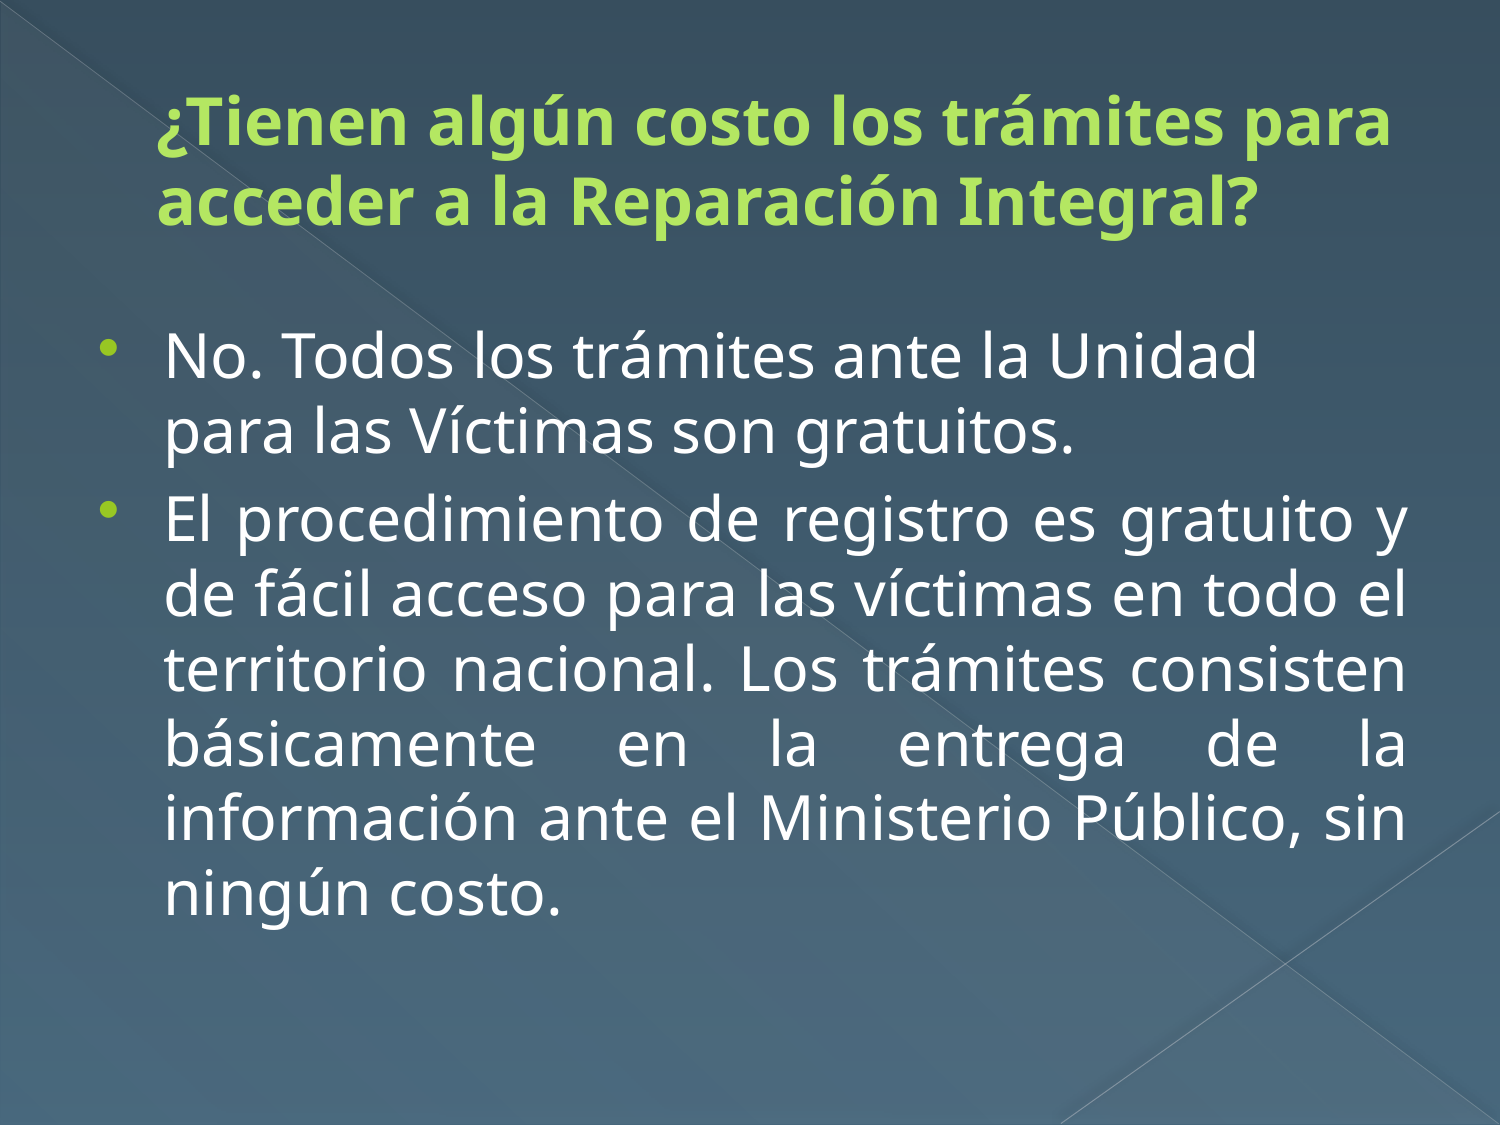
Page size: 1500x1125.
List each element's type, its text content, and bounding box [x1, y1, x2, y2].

list No. Todos los trámites ante la Unidad para las Víctimas son gratuitos. El procedimiento de registro es gratuito y de fácil acceso para las víctimas en todo el territorio nacional. Los trámites consisten básicamente en la entrega de la información ante el Ministerio Público, sin ningún costo. [75, 308, 1425, 1059]
title ¿Tienen algún costo los trámites para acceder a la Reparación Integral? [75, 43, 1425, 274]
